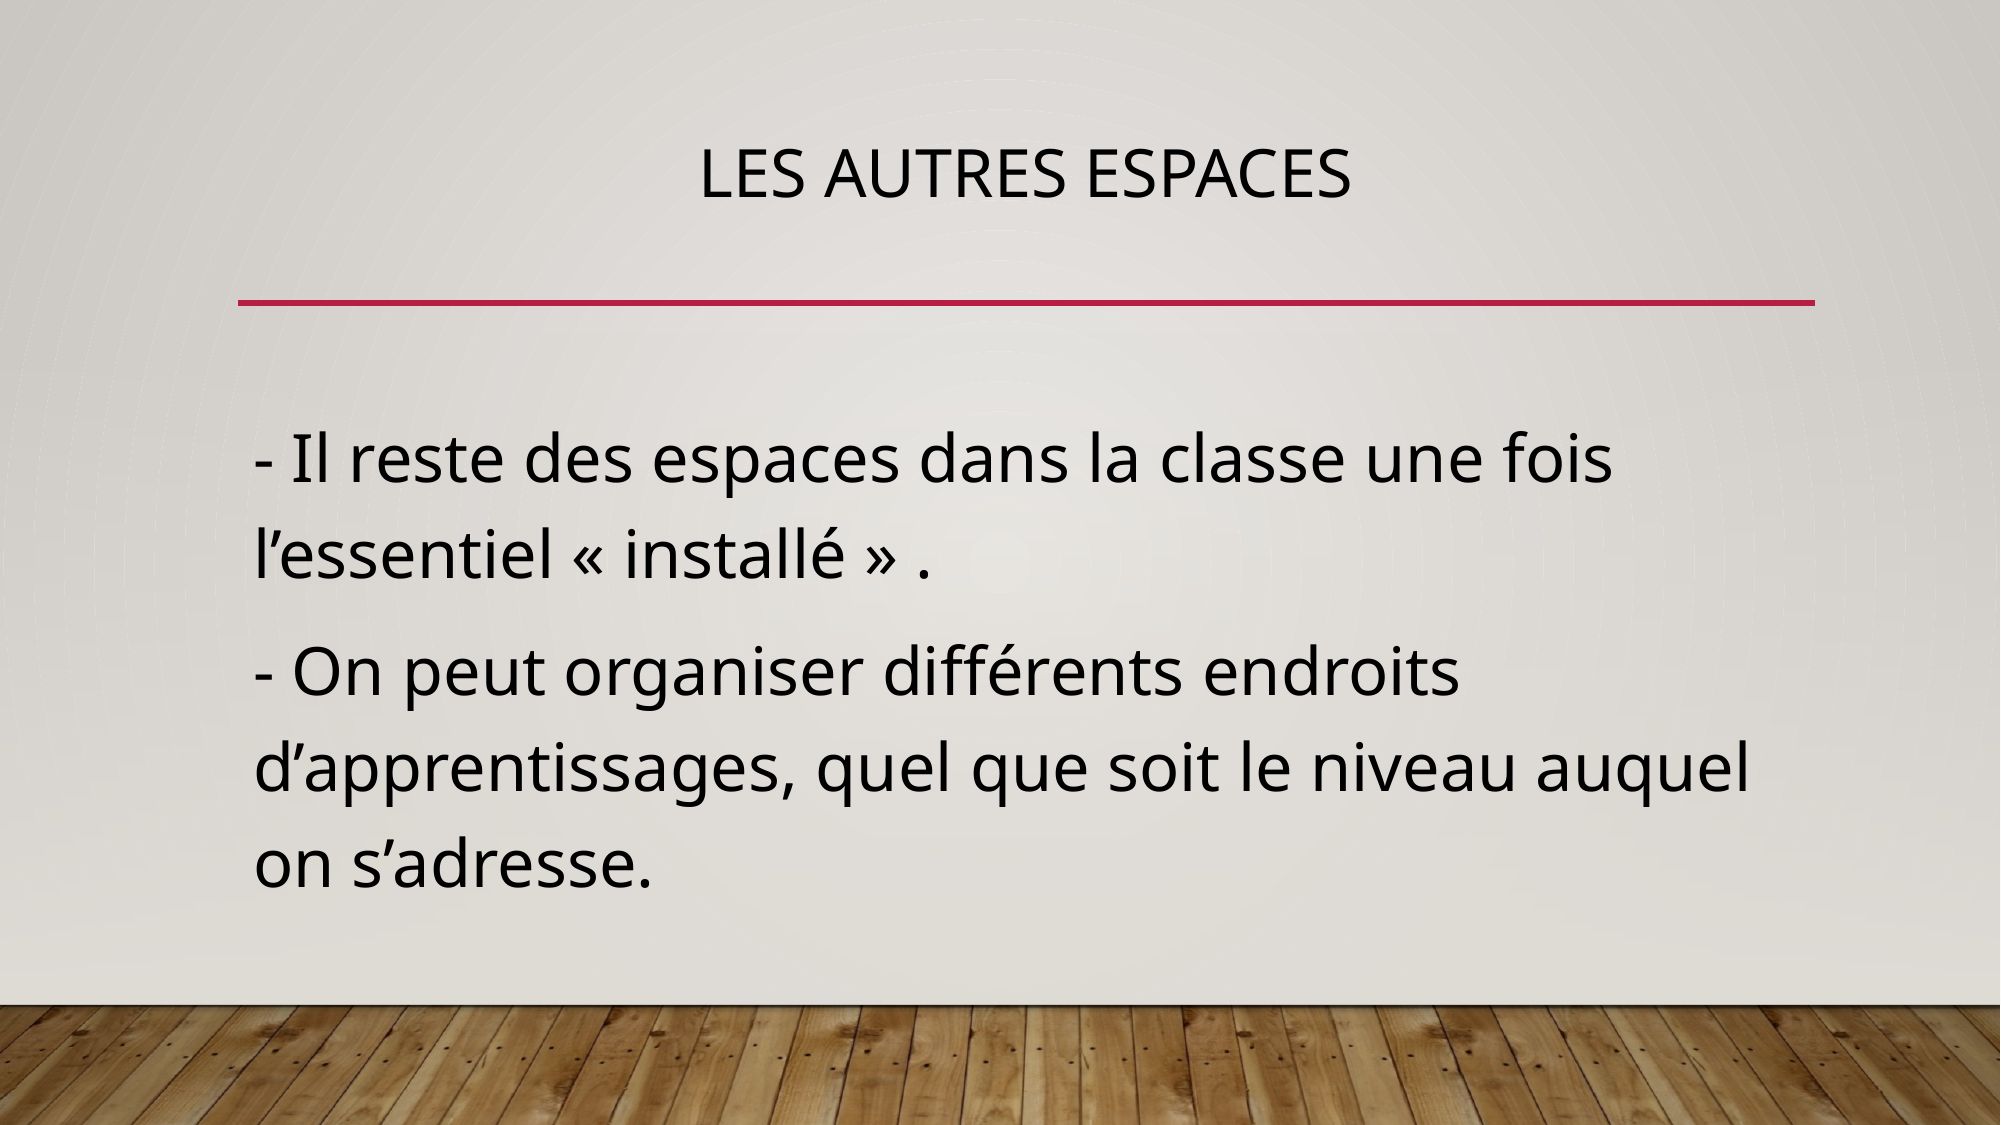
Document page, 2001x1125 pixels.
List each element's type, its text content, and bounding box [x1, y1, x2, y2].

title Les autres espaces [238, 131, 1814, 305]
picture [0, 1005, 2000, 1125]
list - Il reste des espaces dans la classe une fois l’essentiel « installé » . - On peut organiser différents endroits d’apprentissages, quel que soit le niveau auquel on s’adresse. [238, 392, 1814, 845]
